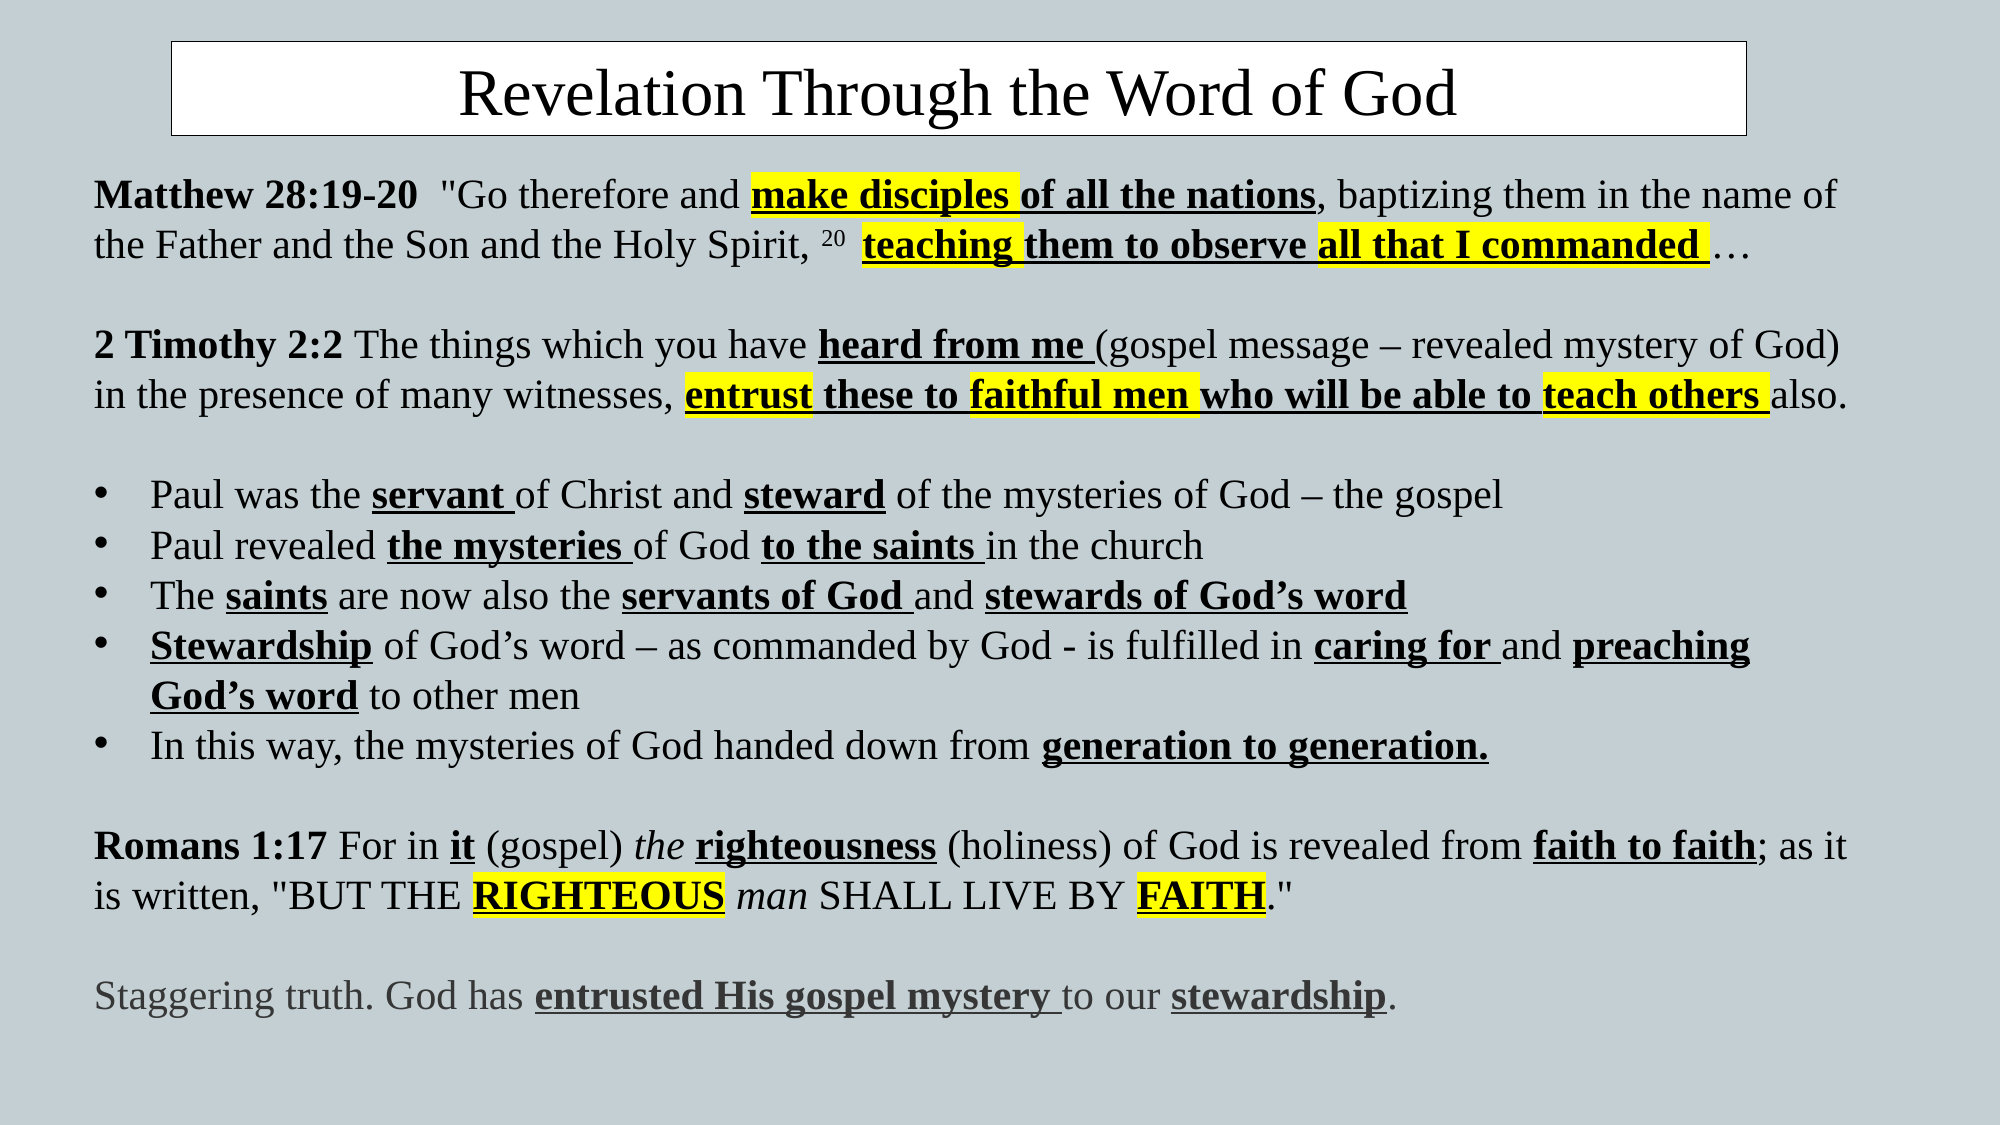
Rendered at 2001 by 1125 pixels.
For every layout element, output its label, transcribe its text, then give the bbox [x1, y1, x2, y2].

text_box Matthew 28:19-20 "Go therefore and make disciples of all the nations, baptizing them in the name of the Father and the Son and the Holy Spirit, 20 teaching them to observe all that I commanded … 2 Timothy 2:2 The things which you have heard from me (gospel message – revealed mystery of God) in the presence of many witnesses, entrust these to faithful men who will be able to teach others also. Paul was the servant of Christ and steward of the mysteries of God – the gospel Paul revealed the mysteries of God to the saints in the church The saints are now also the servants of God and stewards of God’s word Stewardship of God’s word – as commanded by God - is fulfilled in caring for and preaching God’s word to other men In this way, the mysteries of God handed down from generation to generation. Romans 1:17 For in it (gospel) the righteousness (holiness) of God is revealed from faith to faith; as it is written, "BUT THE RIGHTEOUS man SHALL LIVE BY FAITH." Staggering truth. God has entrusted His gospel mystery to our stewardship. [79, 159, 1880, 1025]
text_box Revelation Through the Word of God [171, 41, 1747, 136]
